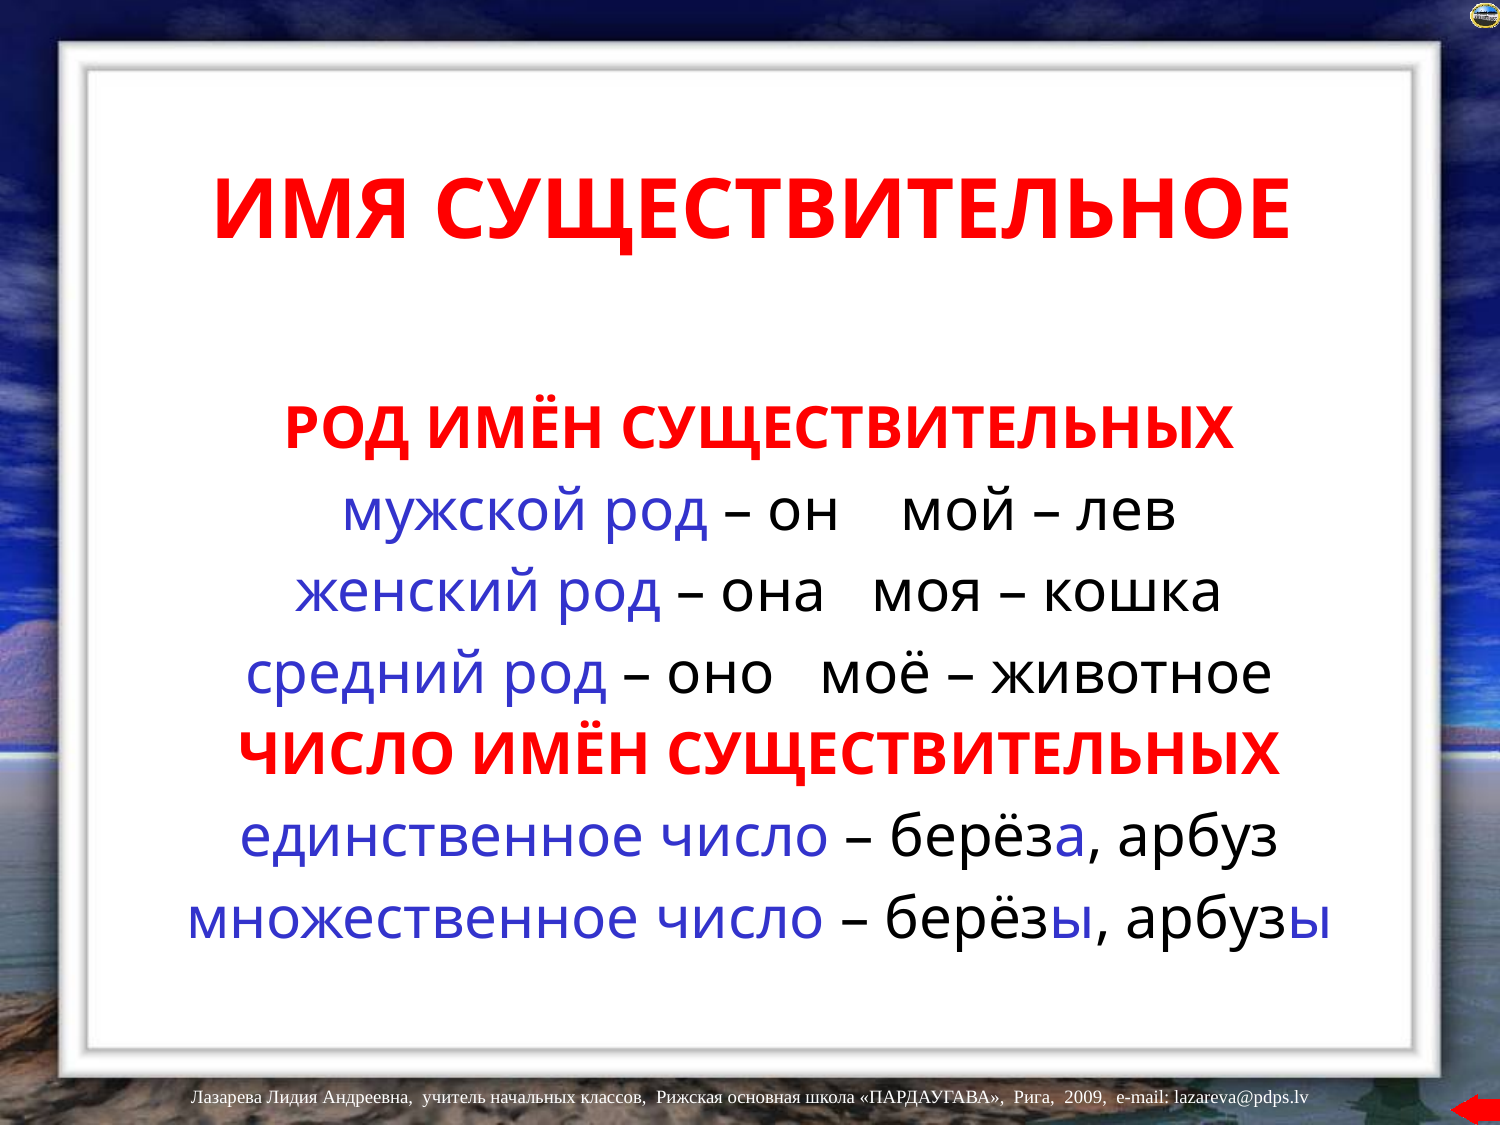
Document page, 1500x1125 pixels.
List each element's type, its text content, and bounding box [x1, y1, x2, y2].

title ИМЯ СУЩЕСТВИТЕЛЬНОЕ [76, 137, 1427, 274]
picture [0, 0, 1500, 1125]
list РОД ИМЁН СУЩЕСТВИТЕЛЬНЫХ мужской род – он мой – лев женский род – она моя – кошка средний род – оно моё – животное ЧИСЛО ИМЁН СУЩЕСТВИТЕЛЬНЫХ единственное число – берёза, арбуз множественное число – берёзы, арбузы [76, 382, 1427, 1125]
